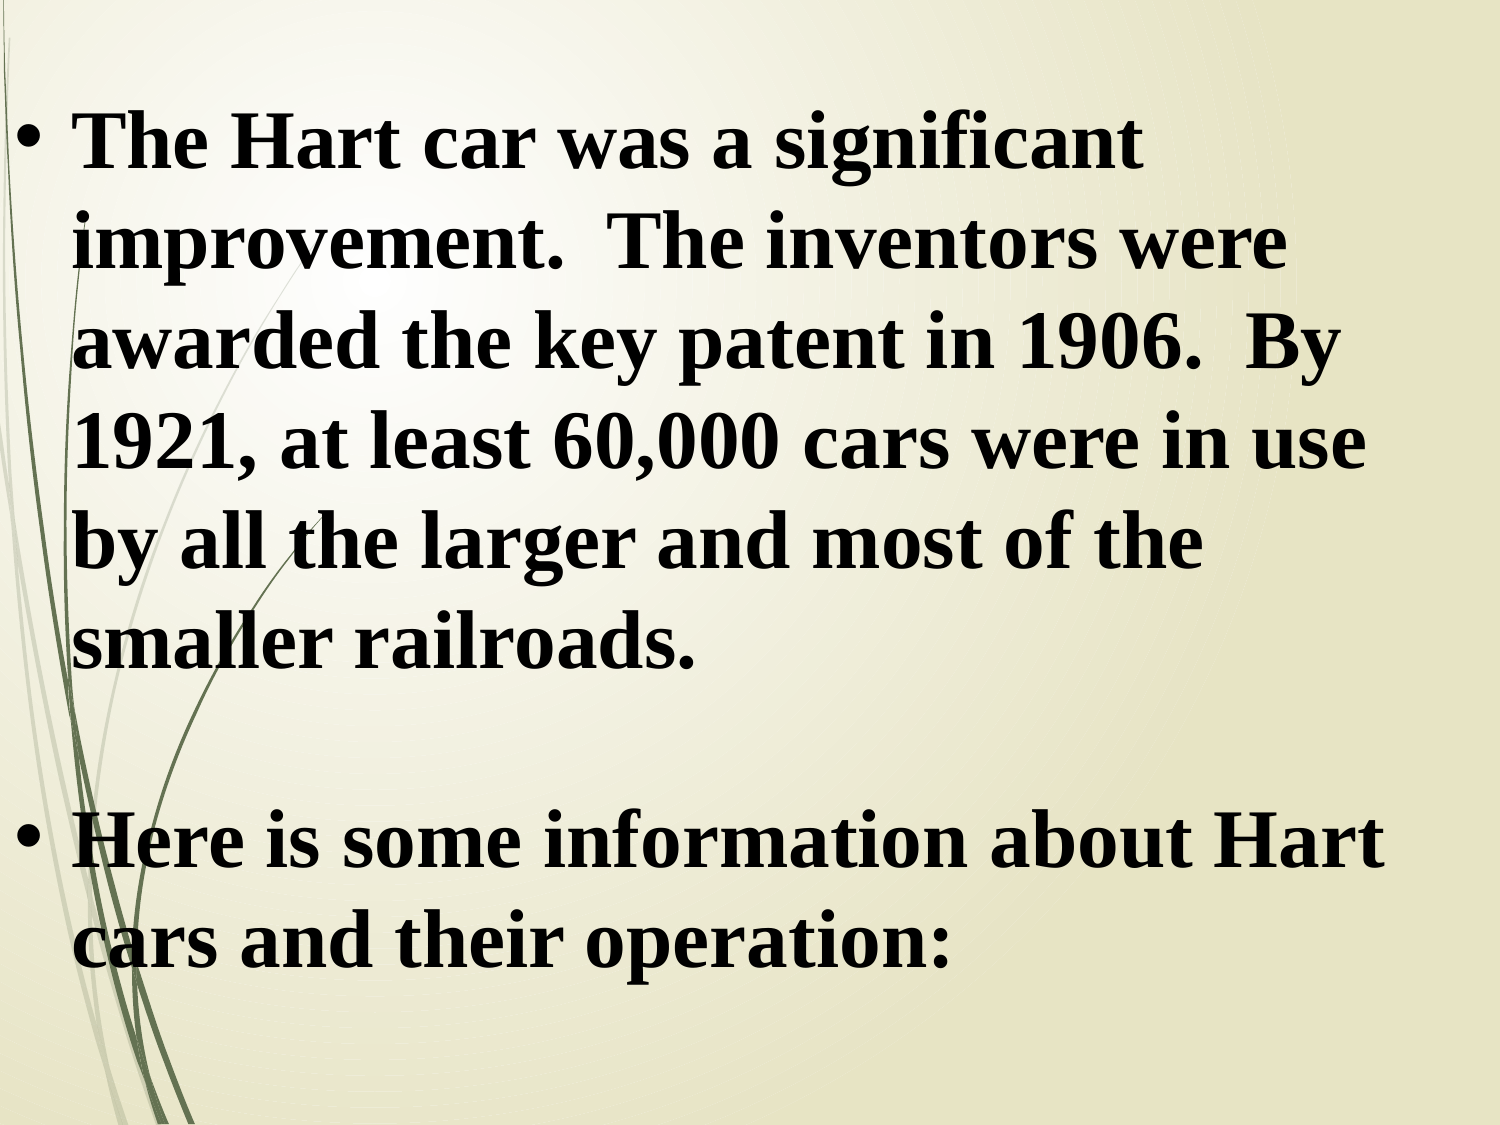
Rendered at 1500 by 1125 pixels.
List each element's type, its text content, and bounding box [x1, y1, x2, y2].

text_box The Hart car was a significant improvement. The inventors were awarded the key patent in 1906. By 1921, at least 60,000 cars were in use by all the larger and most of the smaller railroads. Here is some information about Hart cars and their operation: [0, 77, 1490, 992]
